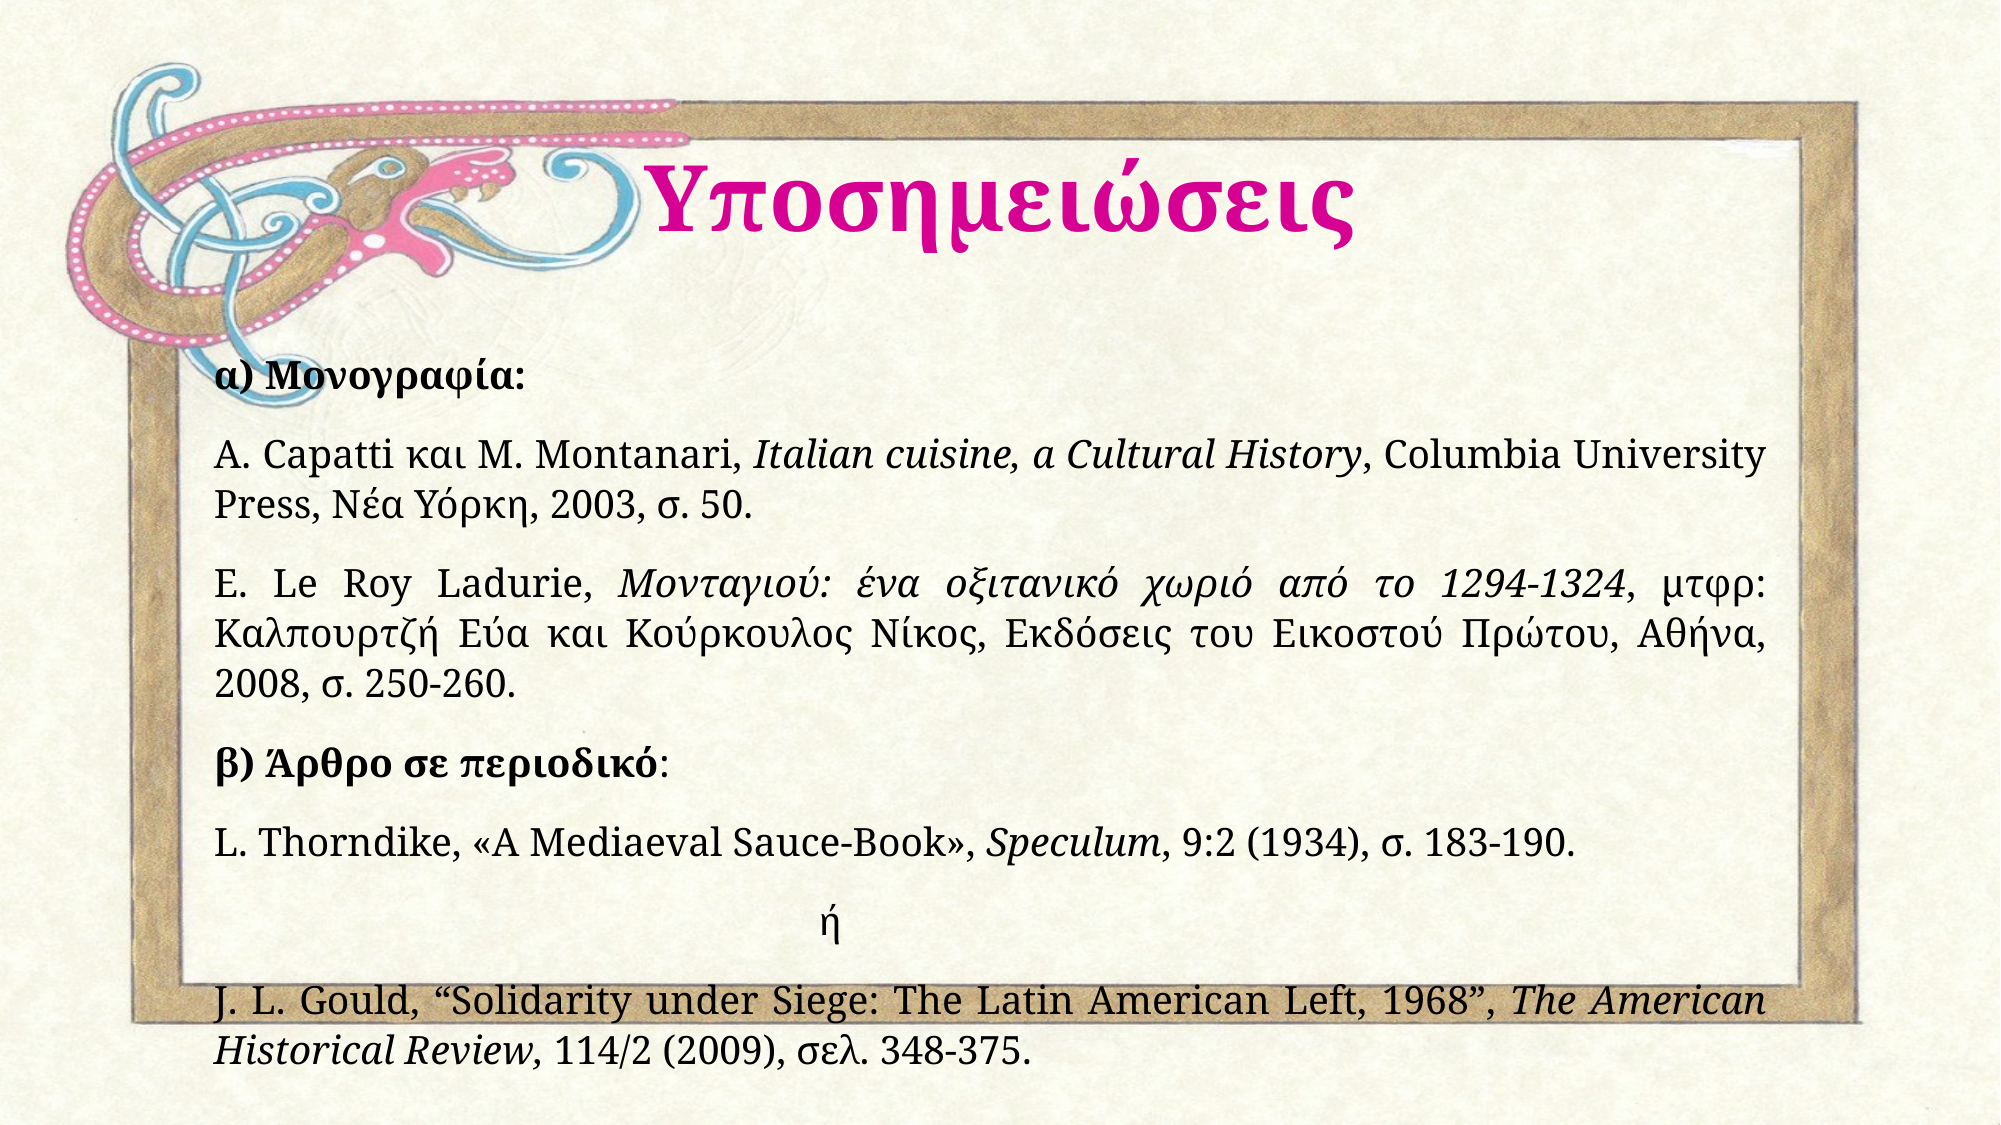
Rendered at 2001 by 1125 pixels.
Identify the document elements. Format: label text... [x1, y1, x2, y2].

title Υποσημειώσεις [137, 127, 1863, 278]
list α) Μονογραφία: A. Capatti και M. Montanari, Italian cuisine, a Cultural History, Columbia University Press, Νέα Υόρκη, 2003, σ. 50. E. Le Roy Ladurie, Μονταγιού: ένα οξιτανικό χωριό από το 1294-1324, μτφρ: Καλπουρτζή Εύα και Κούρκουλος Νίκος, Εκδόσεις του Εικοστού Πρώτου, Αθήνα, 2008, σ. 250-260. β) Άρθρο σε περιοδικό: L. Thorndike, «A Mediaeval Sauce-Book», Speculum, 9:2 (1934), σ. 183-190. ή J. L. Gould, “Solidarity under Siege: The Latin American Left, 1968”, The American Historical Review, 114/2 (2009), σελ. 348-375. [198, 339, 1782, 1086]
